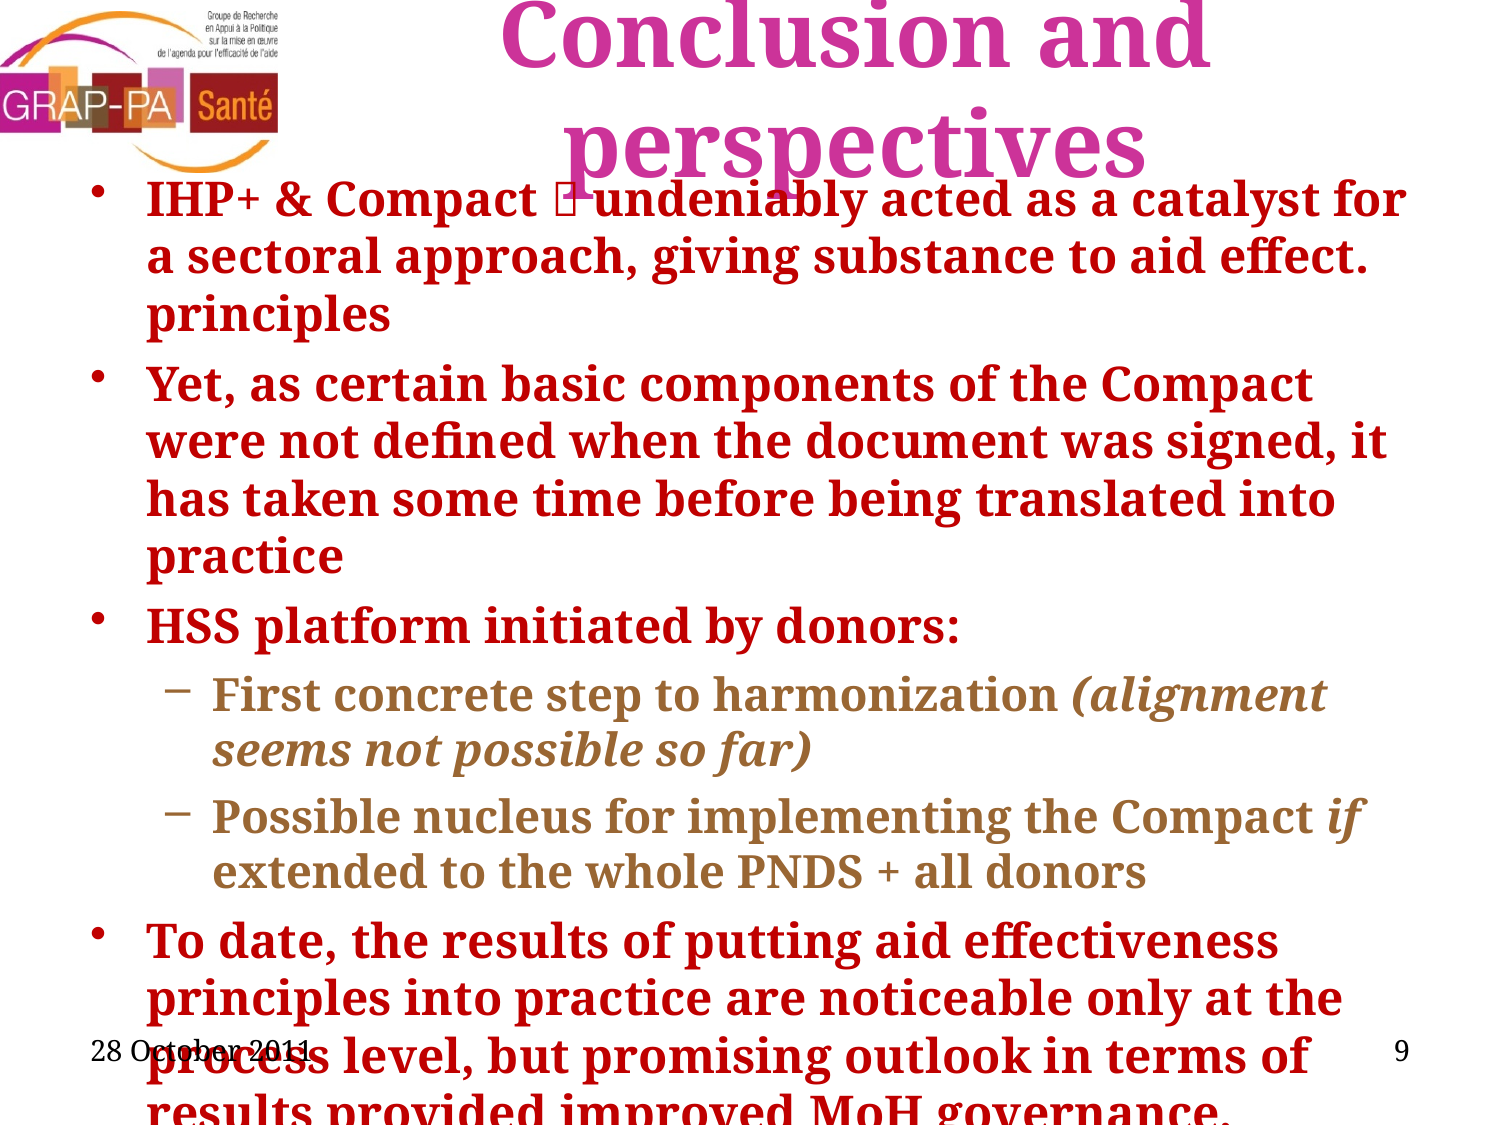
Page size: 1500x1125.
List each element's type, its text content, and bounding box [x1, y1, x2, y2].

picture [0, 11, 275, 173]
list IHP+ & Compact  undeniably acted as a catalyst for a sectoral approach, giving substance to aid effect. principles Yet, as certain basic components of the Compact were not defined when the document was signed, it has taken some time before being translated into practice HSS platform initiated by donors: First concrete step to harmonization (alignment seems not possible so far) Possible nucleus for implementing the Compact if extended to the whole PNDS + all donors To date, the results of putting aid effectiveness principles into practice are noticeable only at the process level, but promising outlook in terms of results provided improved MoH governance, relaunch of policy dialogue & HSS [75, 160, 1425, 1005]
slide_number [75, 1024, 425, 1103]
slide_number 9 [1074, 1024, 1425, 1103]
title Conclusion and perspectives [275, 11, 1436, 161]
